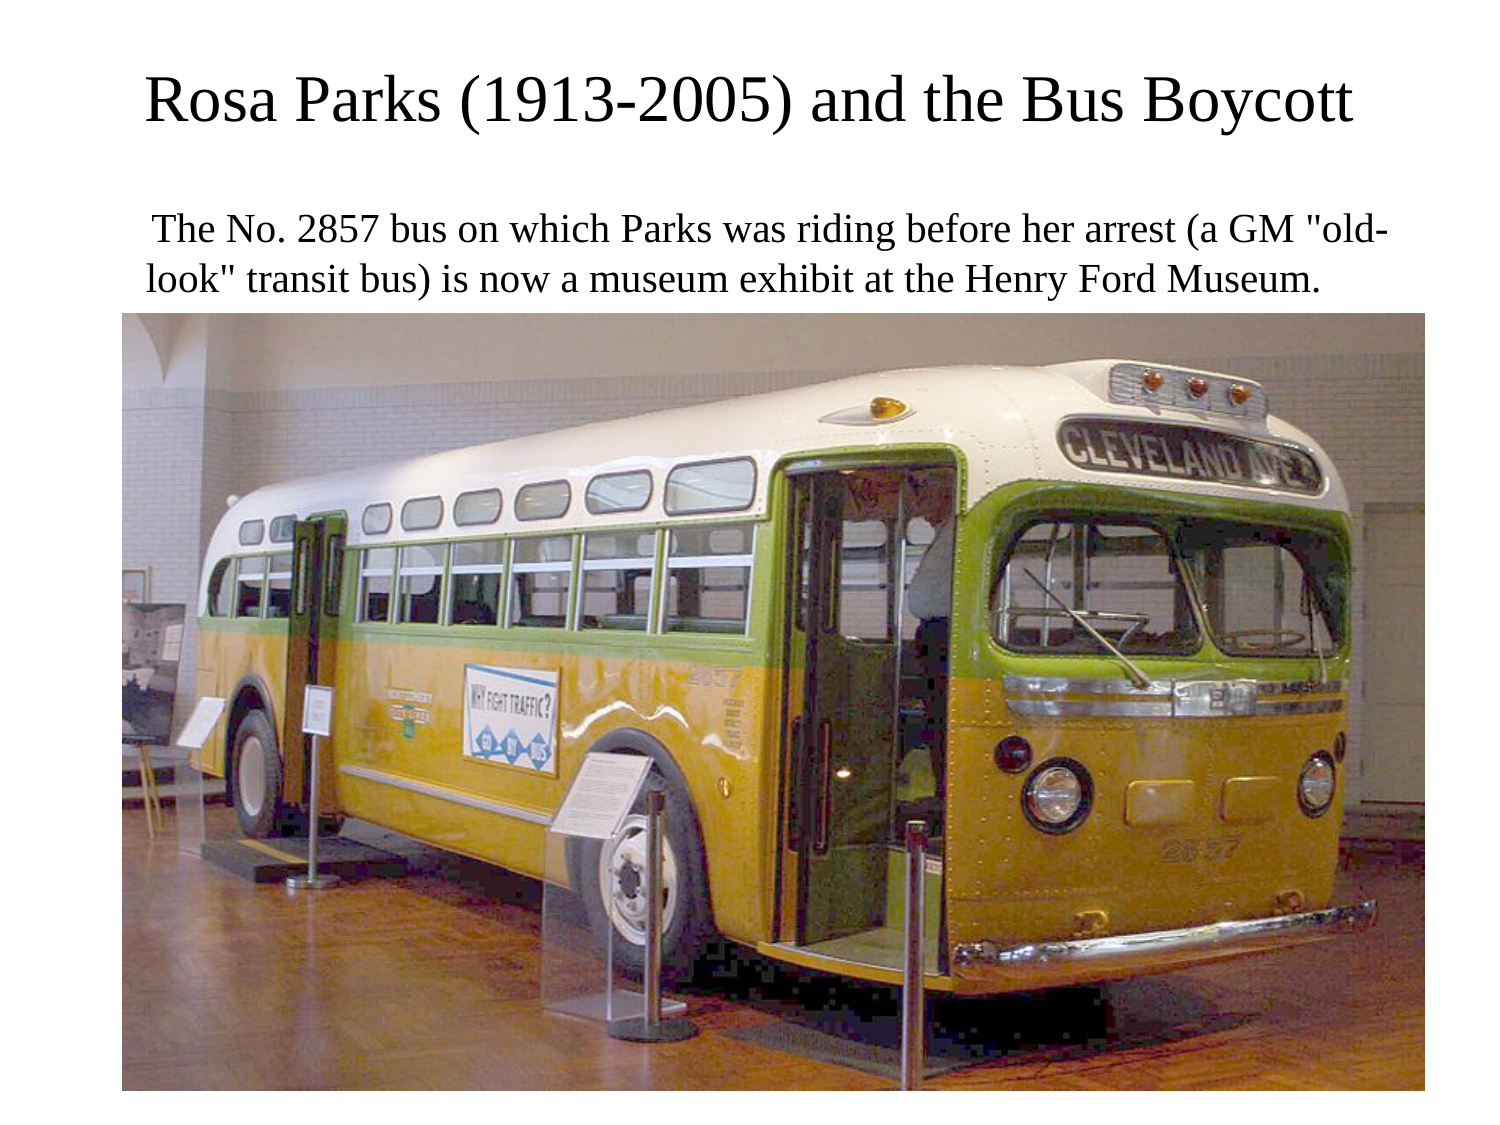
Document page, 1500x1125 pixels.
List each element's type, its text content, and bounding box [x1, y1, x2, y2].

list The No. 2857 bus on which Parks was riding before her arrest (a GM "old-look" transit bus) is now a museum exhibit at the Henry Ford Museum. [75, 193, 1425, 311]
picture [122, 313, 1426, 1091]
title Rosa Parks (1913-2005) and the Bus Boycott [75, 0, 1425, 189]
